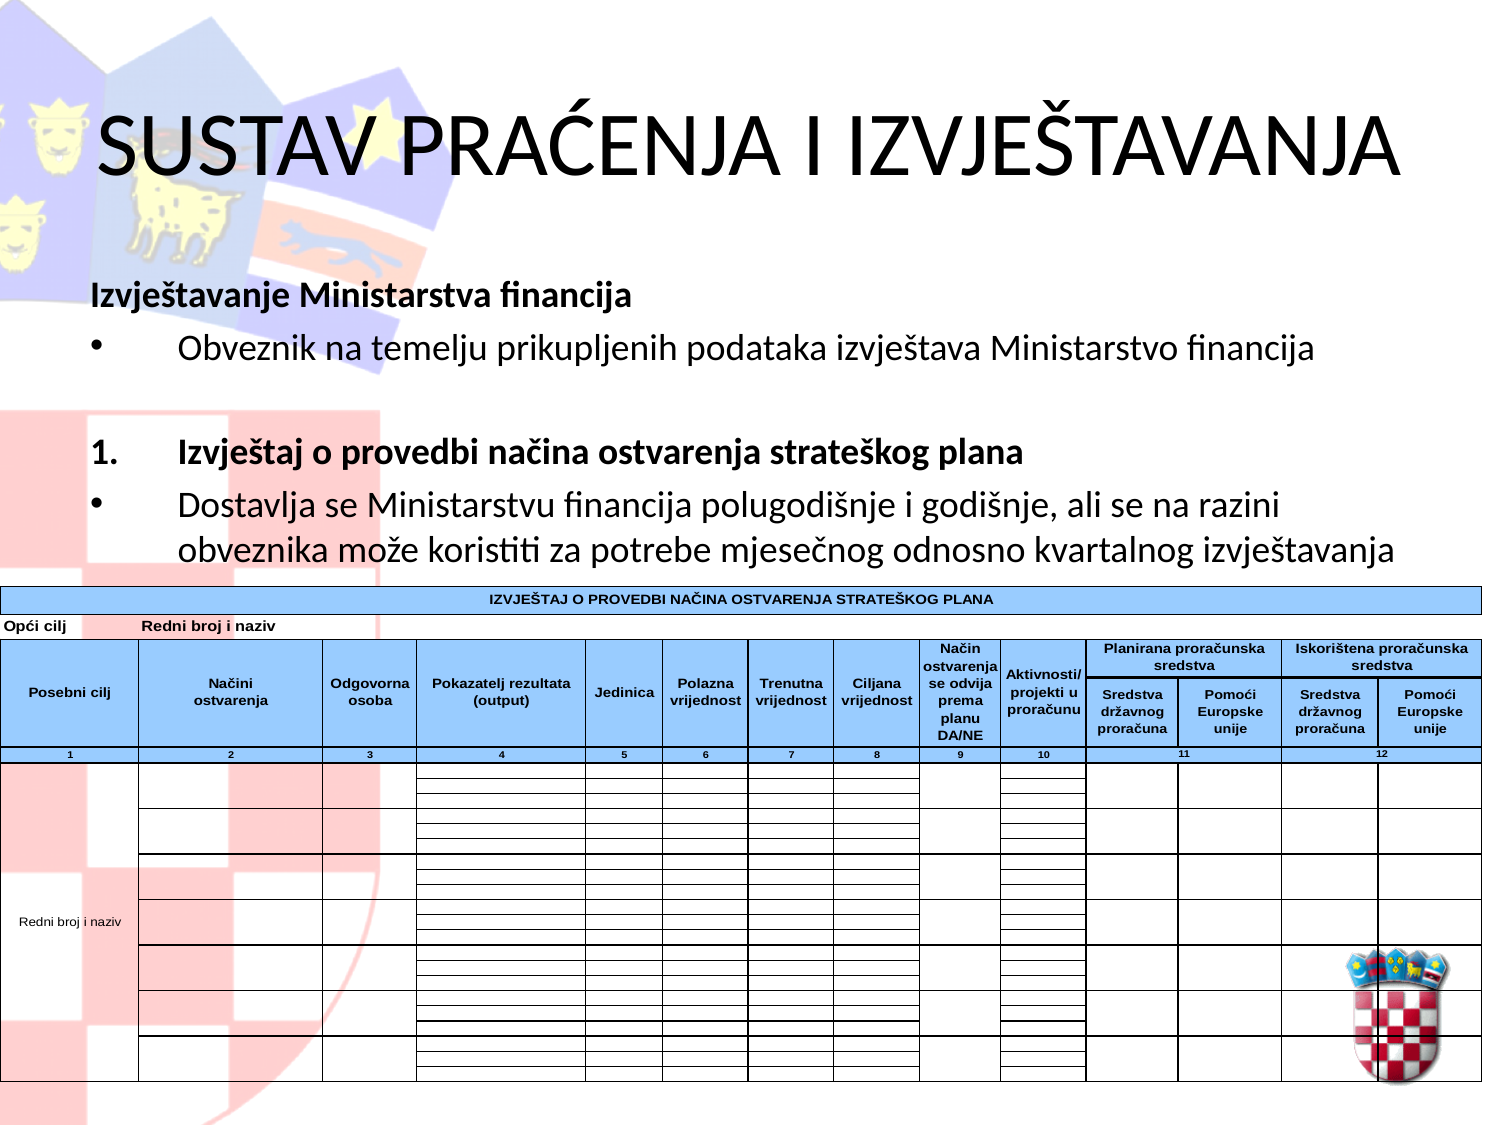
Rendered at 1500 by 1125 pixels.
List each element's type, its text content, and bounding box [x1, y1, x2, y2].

title SUSTAV PRAĆENJA I IZVJEŠTAVANJA [75, 45, 1425, 233]
list Izvještavanje Ministarstva financija Obveznik na temelju prikupljenih podataka izvještava Ministarstvo financija Izvještaj o provedbi načina ostvarenja strateškog plana Dostavlja se Ministarstvu financija polugodišnje i godišnje, ali se na razini obveznika može koristiti za potrebe mjesečnog odnosno kvartalnog izvještavanja [75, 262, 1425, 584]
picture [0, 585, 1483, 1086]
